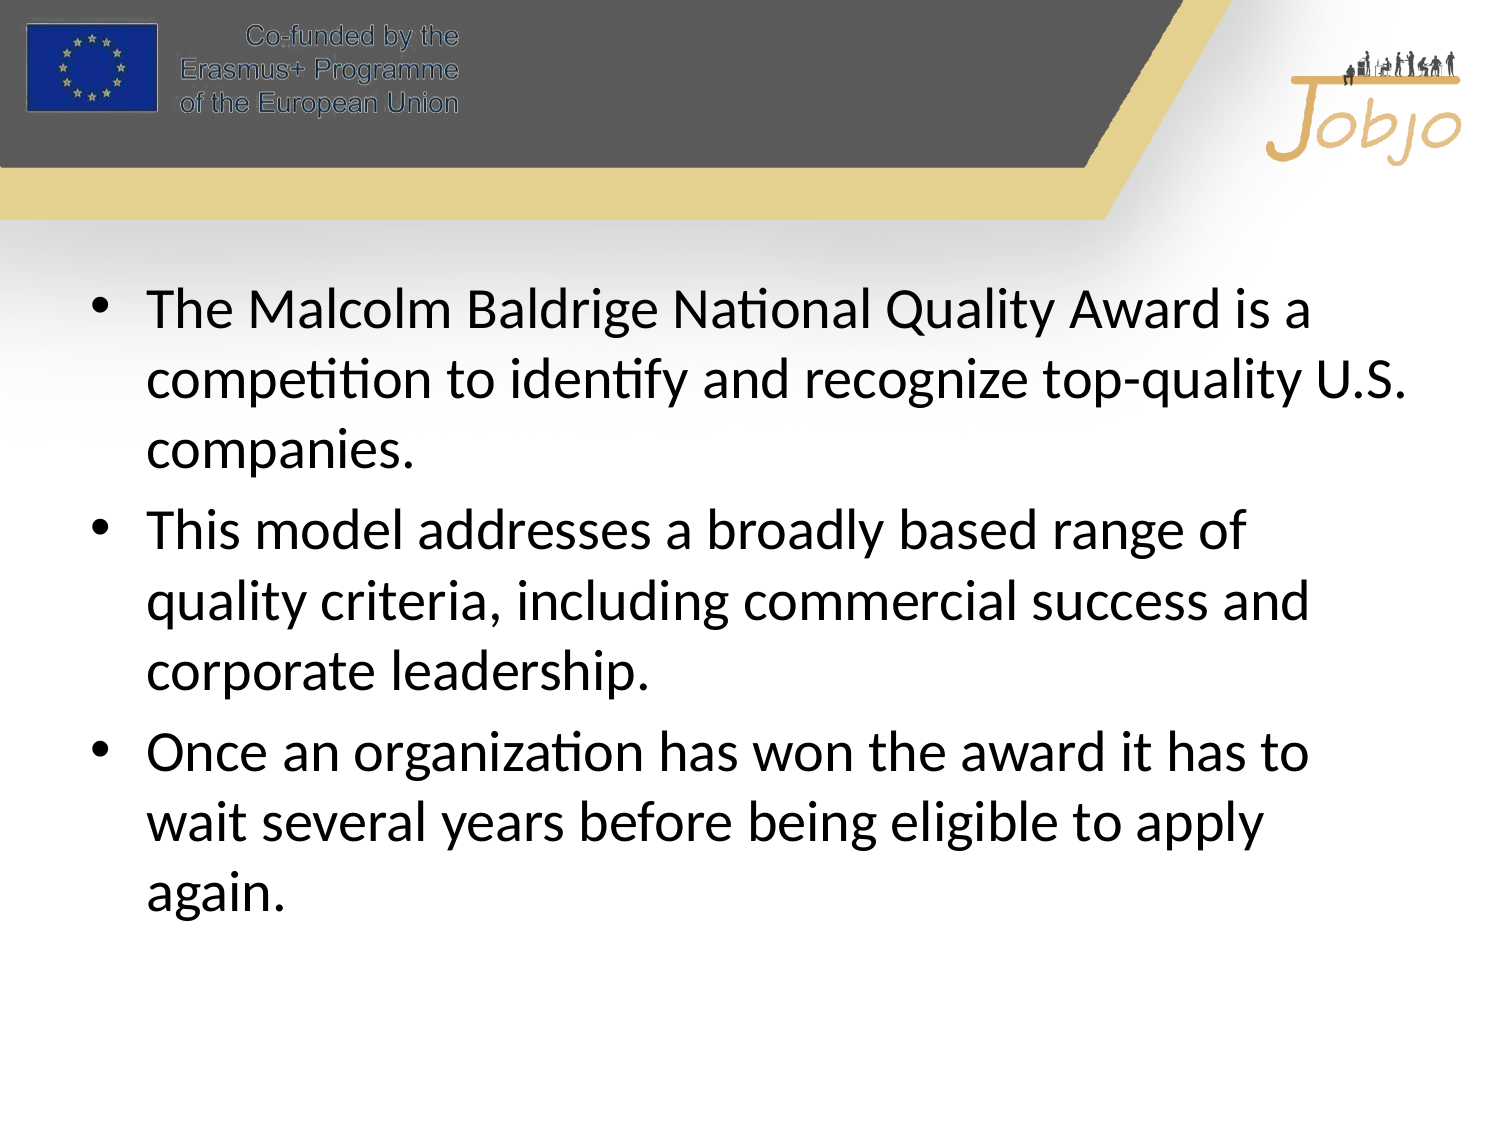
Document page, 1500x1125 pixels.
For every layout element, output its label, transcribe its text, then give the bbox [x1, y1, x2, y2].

picture [0, 0, 1500, 1125]
list The Malcolm Baldrige National Quality Award is a competition to identify and recognize top-quality U.S. companies. This model addresses a broadly based range of quality criteria, including commercial success and corporate leadership. Once an organization has won the award it has to wait several years before being eligible to apply again. [75, 262, 1425, 1005]
